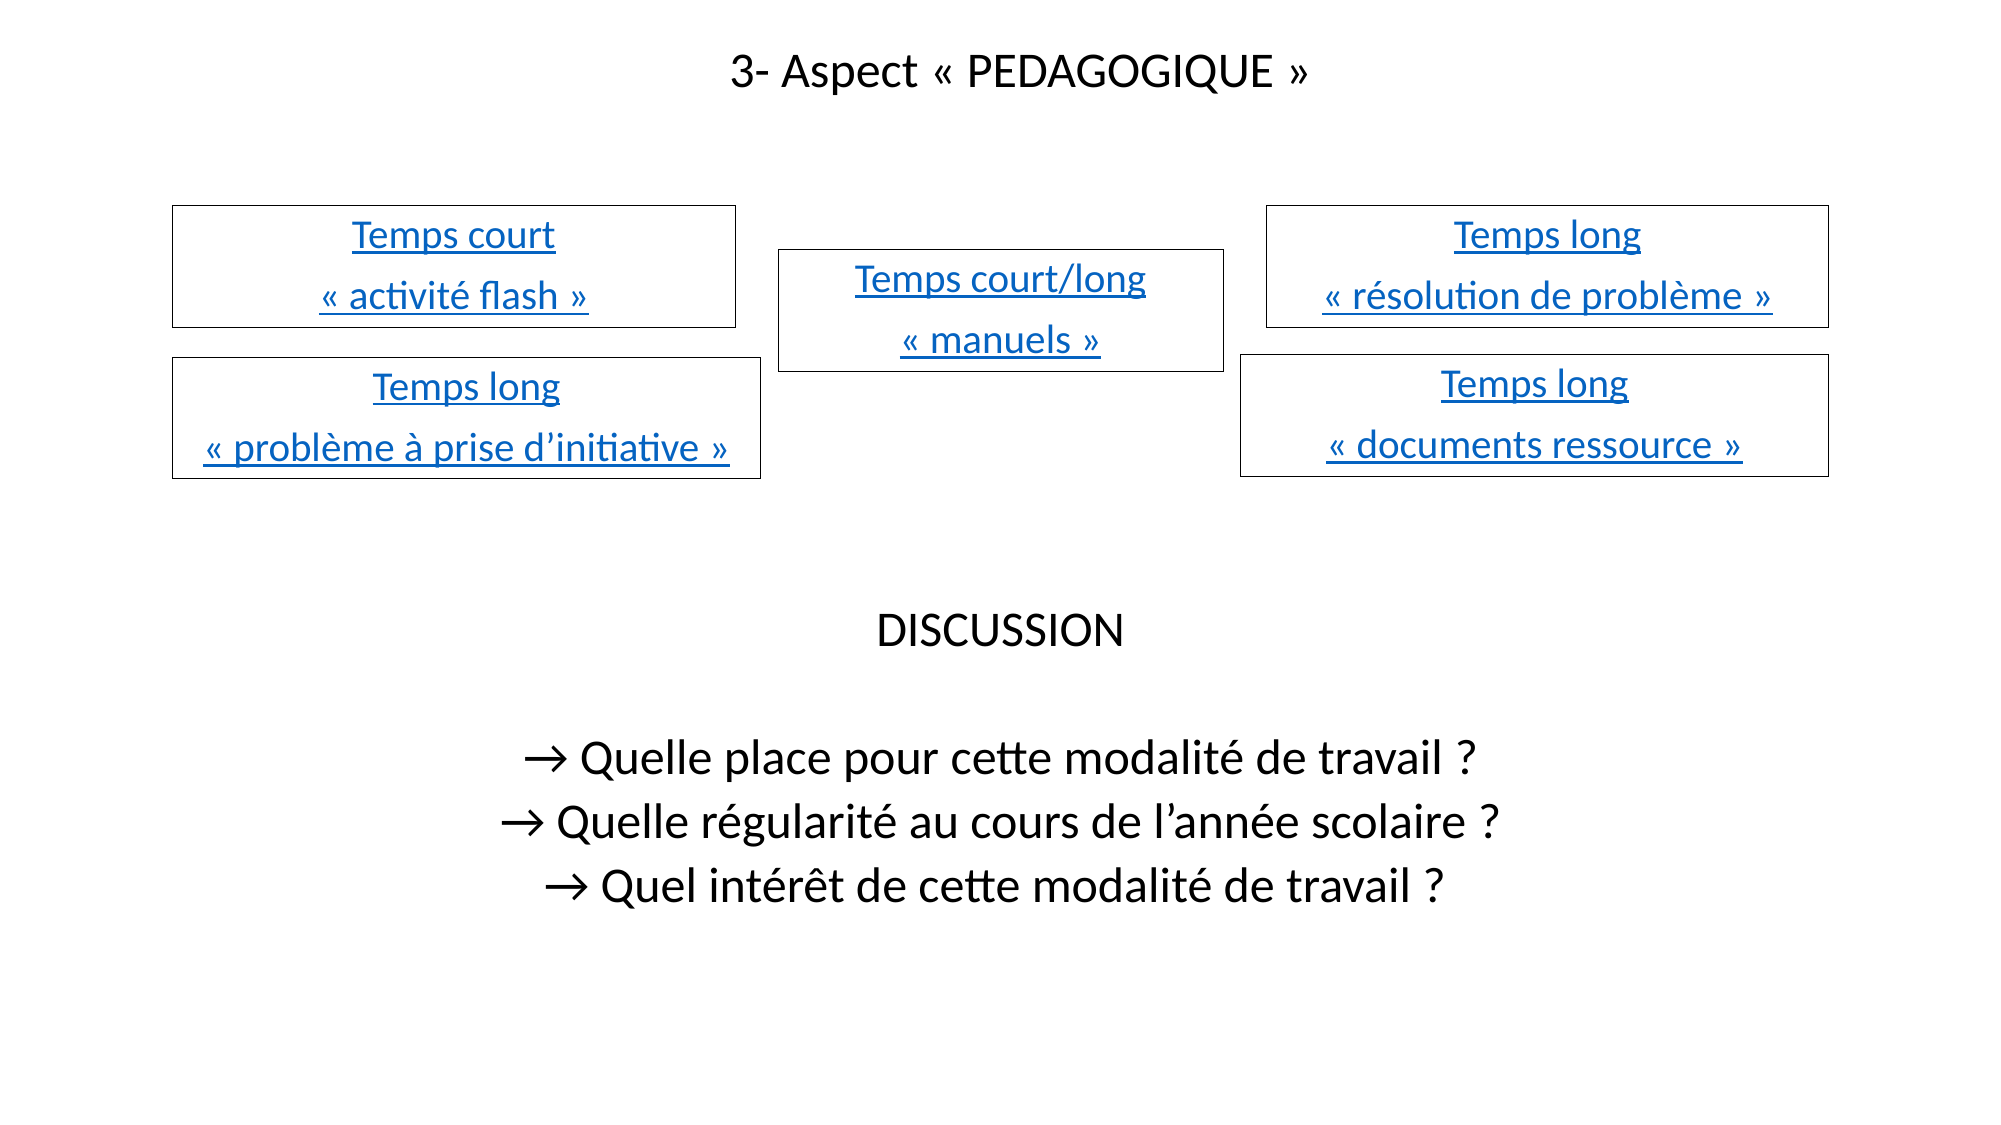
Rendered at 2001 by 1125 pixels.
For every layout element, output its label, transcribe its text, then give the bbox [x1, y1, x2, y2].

text_box Temps long « résolution de problème » [1266, 205, 1829, 328]
text_box Temps court/long « manuels » [778, 249, 1224, 372]
text_box Temps long « documents ressource » [1240, 354, 1829, 477]
text_box Temps court « activité flash » [172, 205, 736, 328]
text_box DISCUSSION → Quelle place pour cette modalité de travail ? → Quelle régularité au cours de l’année scolaire ? → Quel intérêt de cette modalité de travail ? [284, 584, 1717, 921]
text_box Temps long « problème à prise d’initiative » [172, 357, 761, 479]
subtitle 3- Aspect « PEDAGOGIQUE » [270, 36, 1771, 998]
